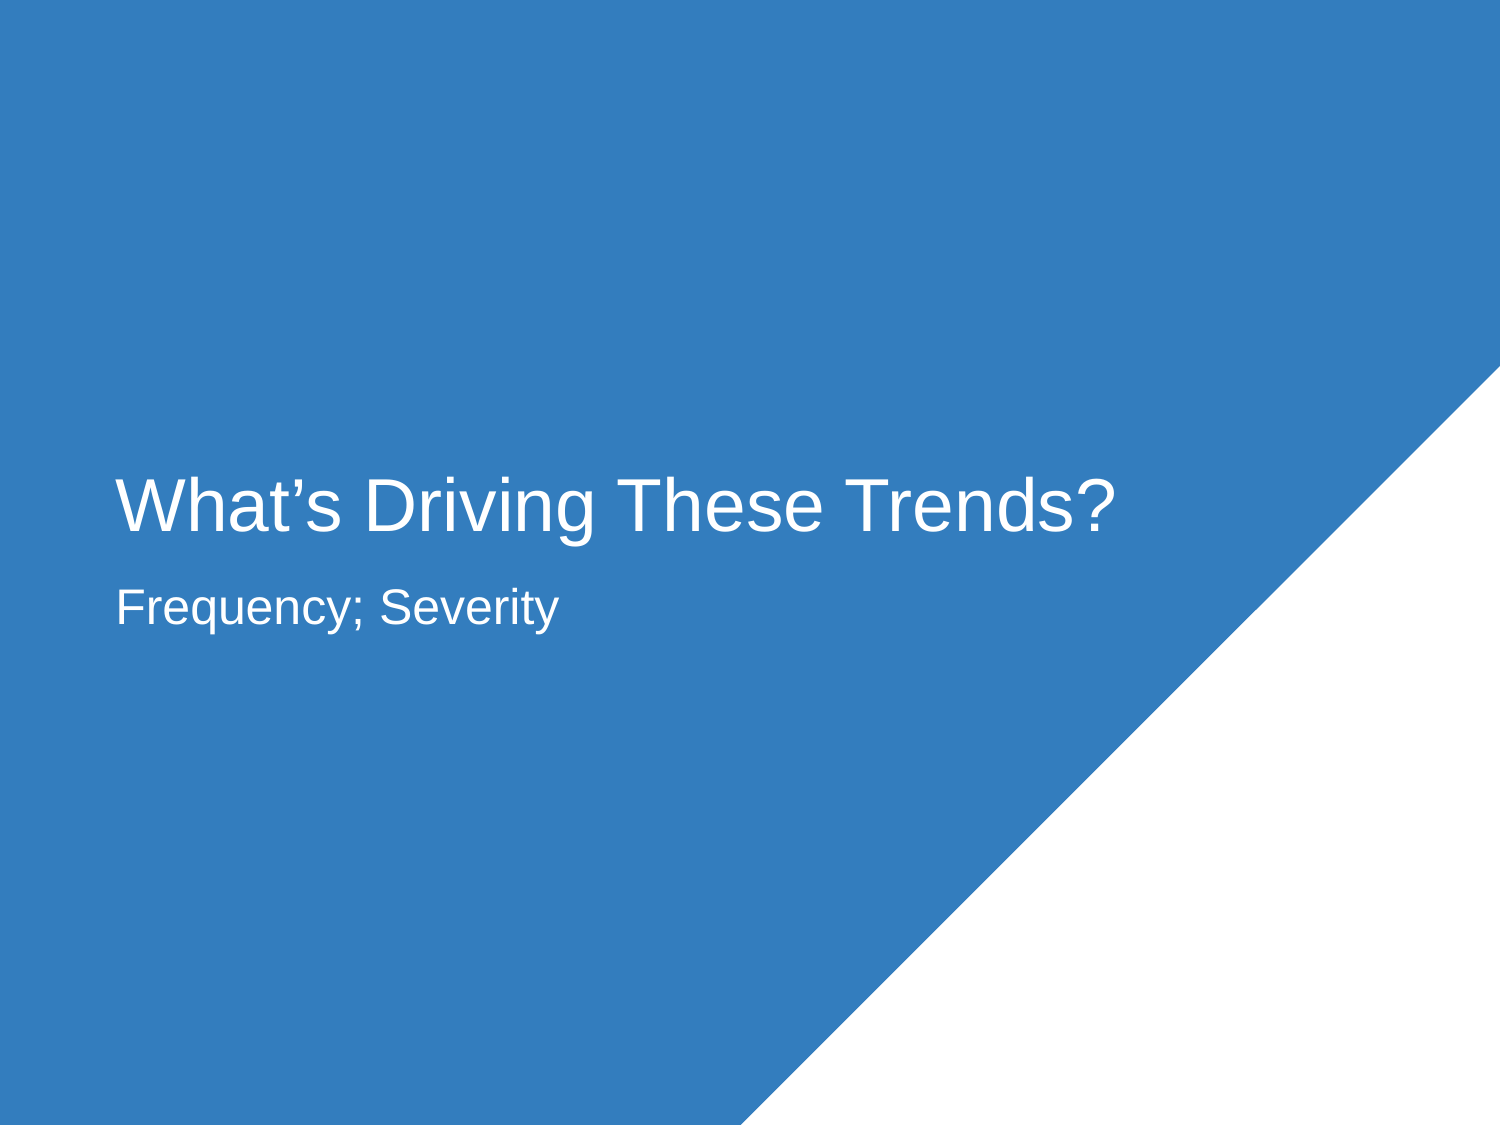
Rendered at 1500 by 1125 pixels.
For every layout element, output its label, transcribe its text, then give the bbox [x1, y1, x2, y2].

subtitle Frequency; Severity [115, 581, 1256, 715]
title What’s Driving These Trends? [115, 321, 1391, 549]
